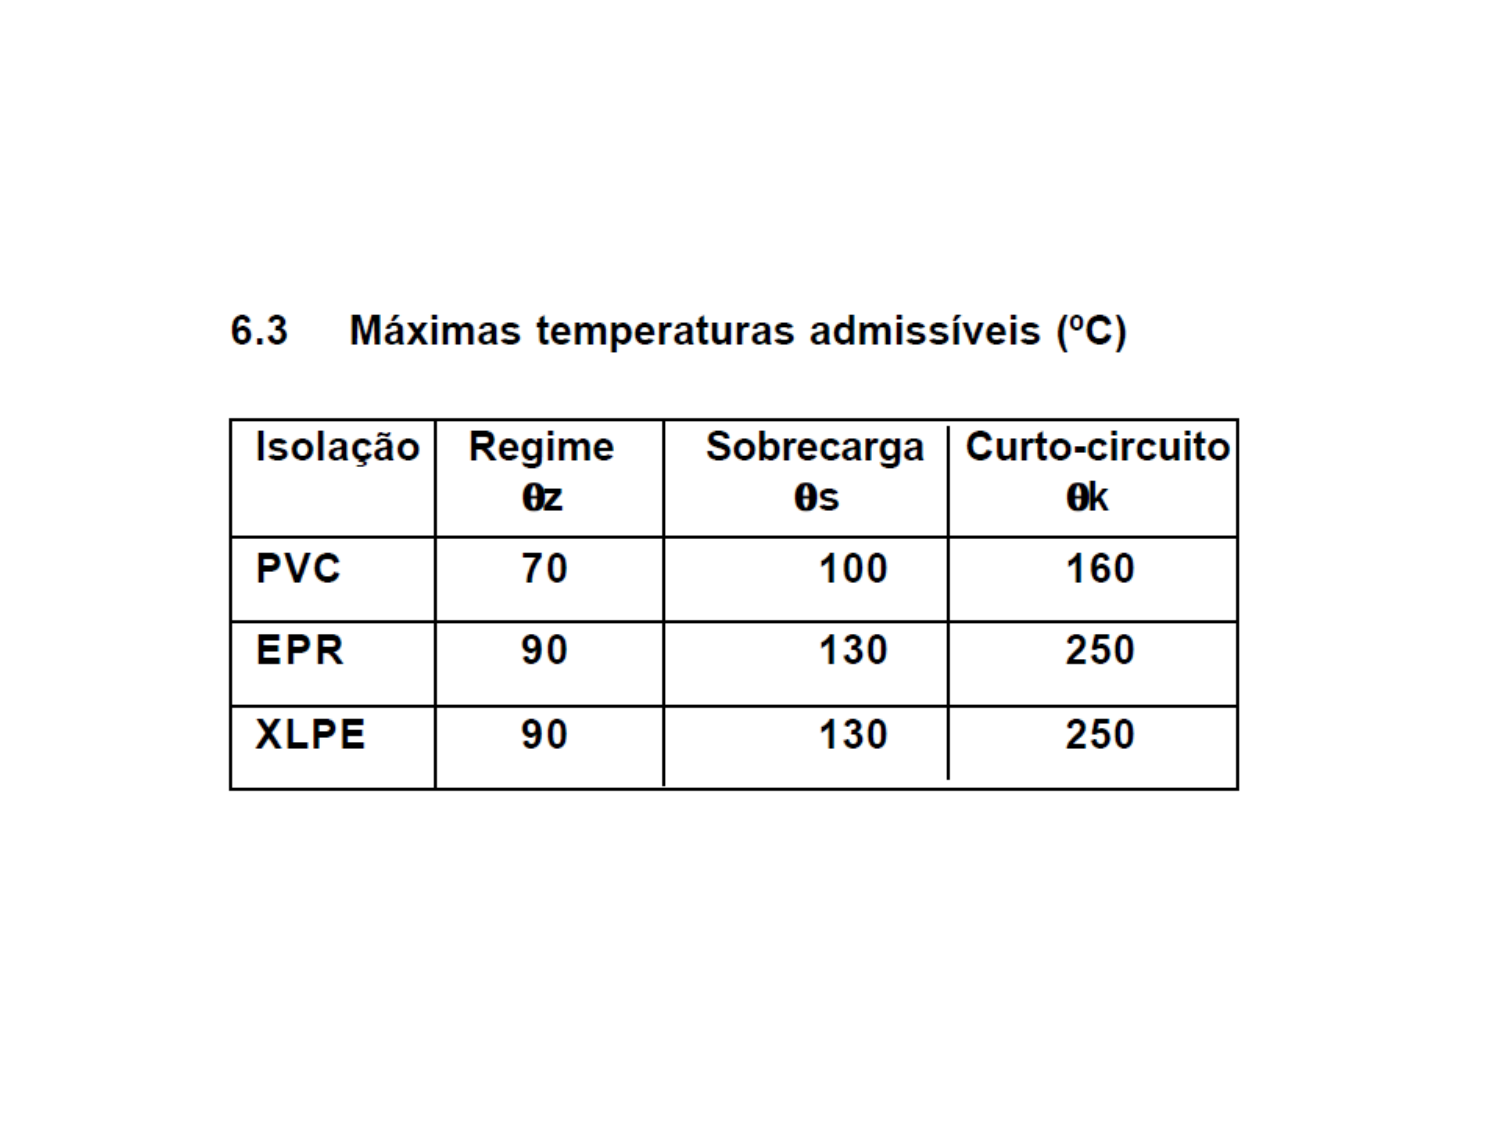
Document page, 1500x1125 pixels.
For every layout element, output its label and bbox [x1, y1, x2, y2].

picture [198, 290, 1302, 835]
